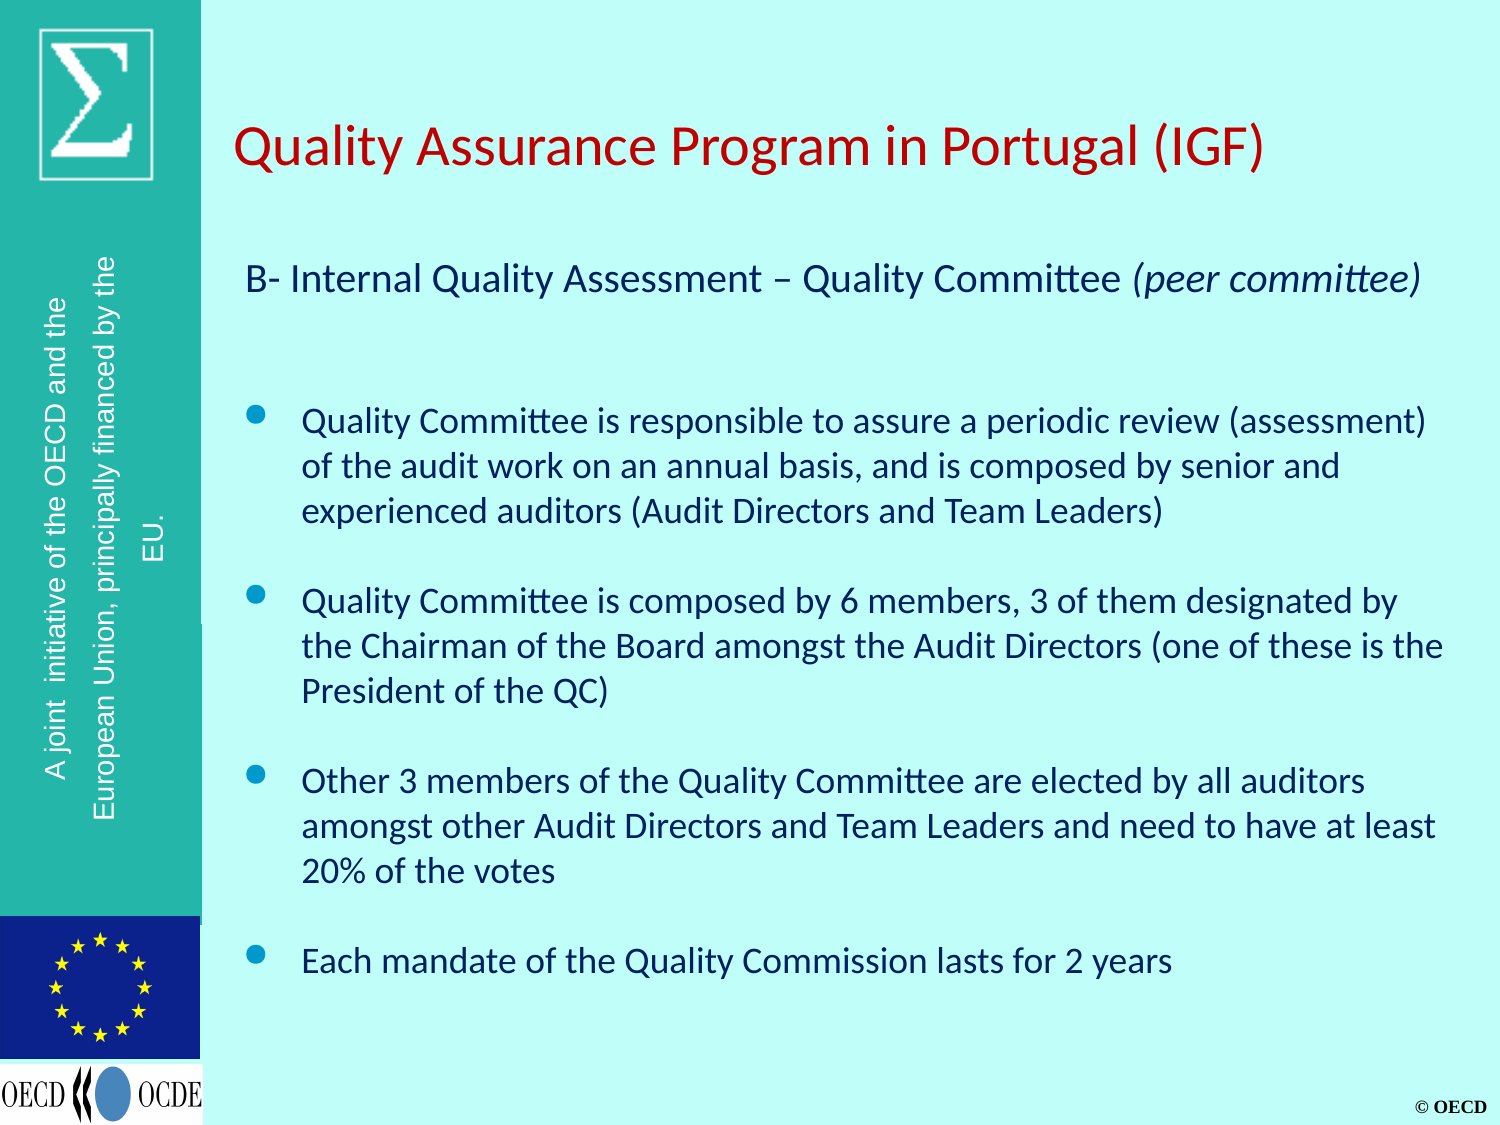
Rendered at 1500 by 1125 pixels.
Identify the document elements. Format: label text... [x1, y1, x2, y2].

list B- Internal Quality Assessment – Quality Committee (peer committee) Quality Committee is responsible to assure a periodic review (assessment) of the audit work on an annual basis, and is composed by senior and experienced auditors (Audit Directors and Team Leaders) Quality Committee is composed by 6 members, 3 of them designated by the Chairman of the Board amongst the Audit Directors (one of these is the President of the QC) Other 3 members of the Quality Committee are elected by all auditors amongst other Audit Directors and Team Leaders and need to have at least 20% of the votes Each mandate of the Quality Commission lasts for 2 years [229, 243, 1472, 1048]
text_box [95, 546, 126, 618]
picture [0, 1064, 203, 1125]
title Quality Assurance Program in Portugal (IGF) [217, 77, 1388, 221]
picture [0, 0, 202, 1059]
